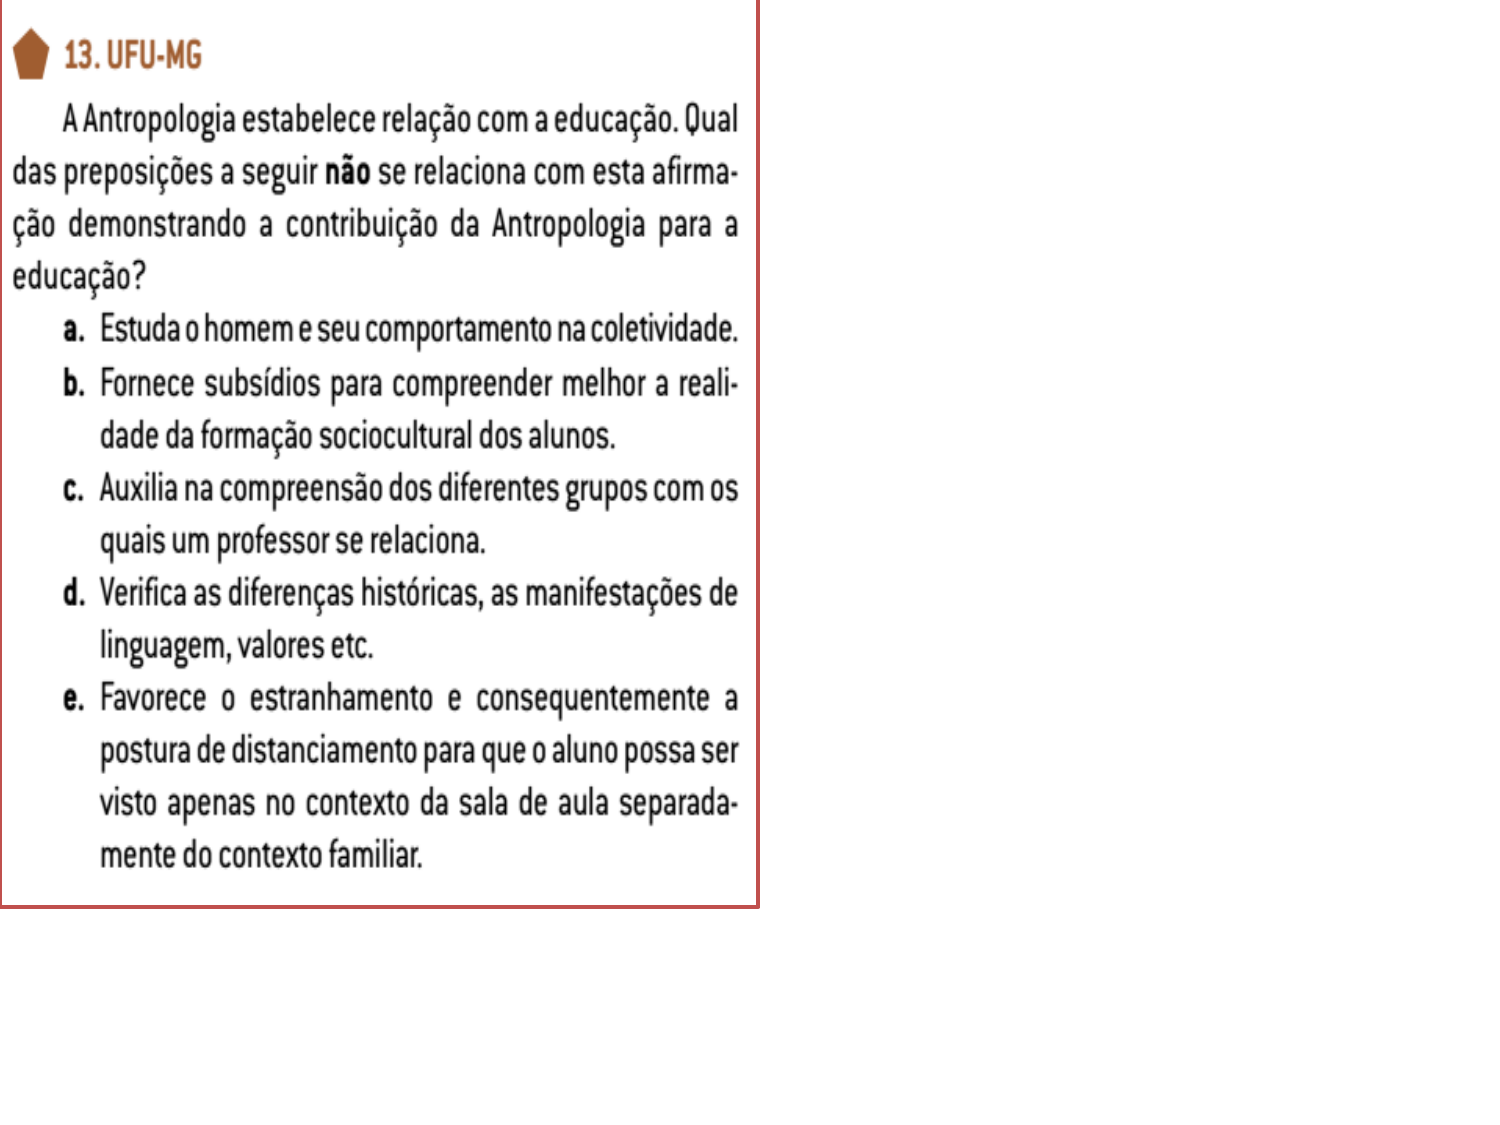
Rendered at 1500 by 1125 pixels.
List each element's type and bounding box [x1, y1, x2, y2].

picture [1, 0, 757, 906]
